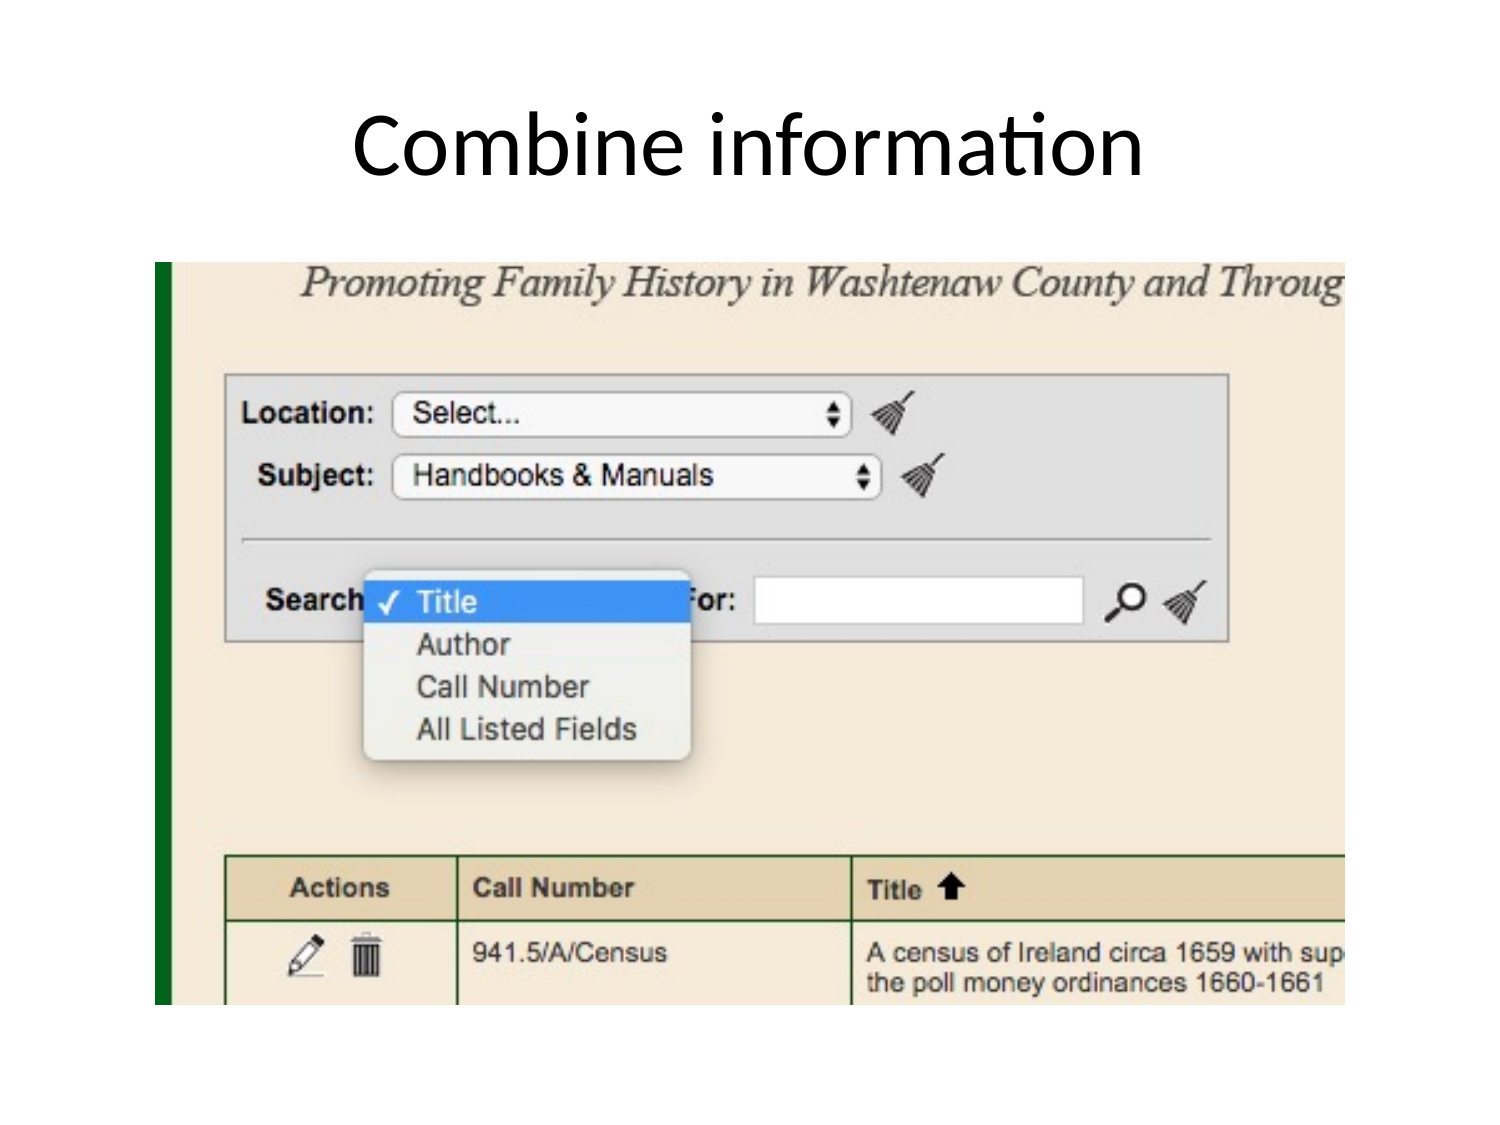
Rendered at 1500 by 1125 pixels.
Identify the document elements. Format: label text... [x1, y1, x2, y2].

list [74, 262, 1426, 1006]
title Combine information [75, 45, 1425, 233]
